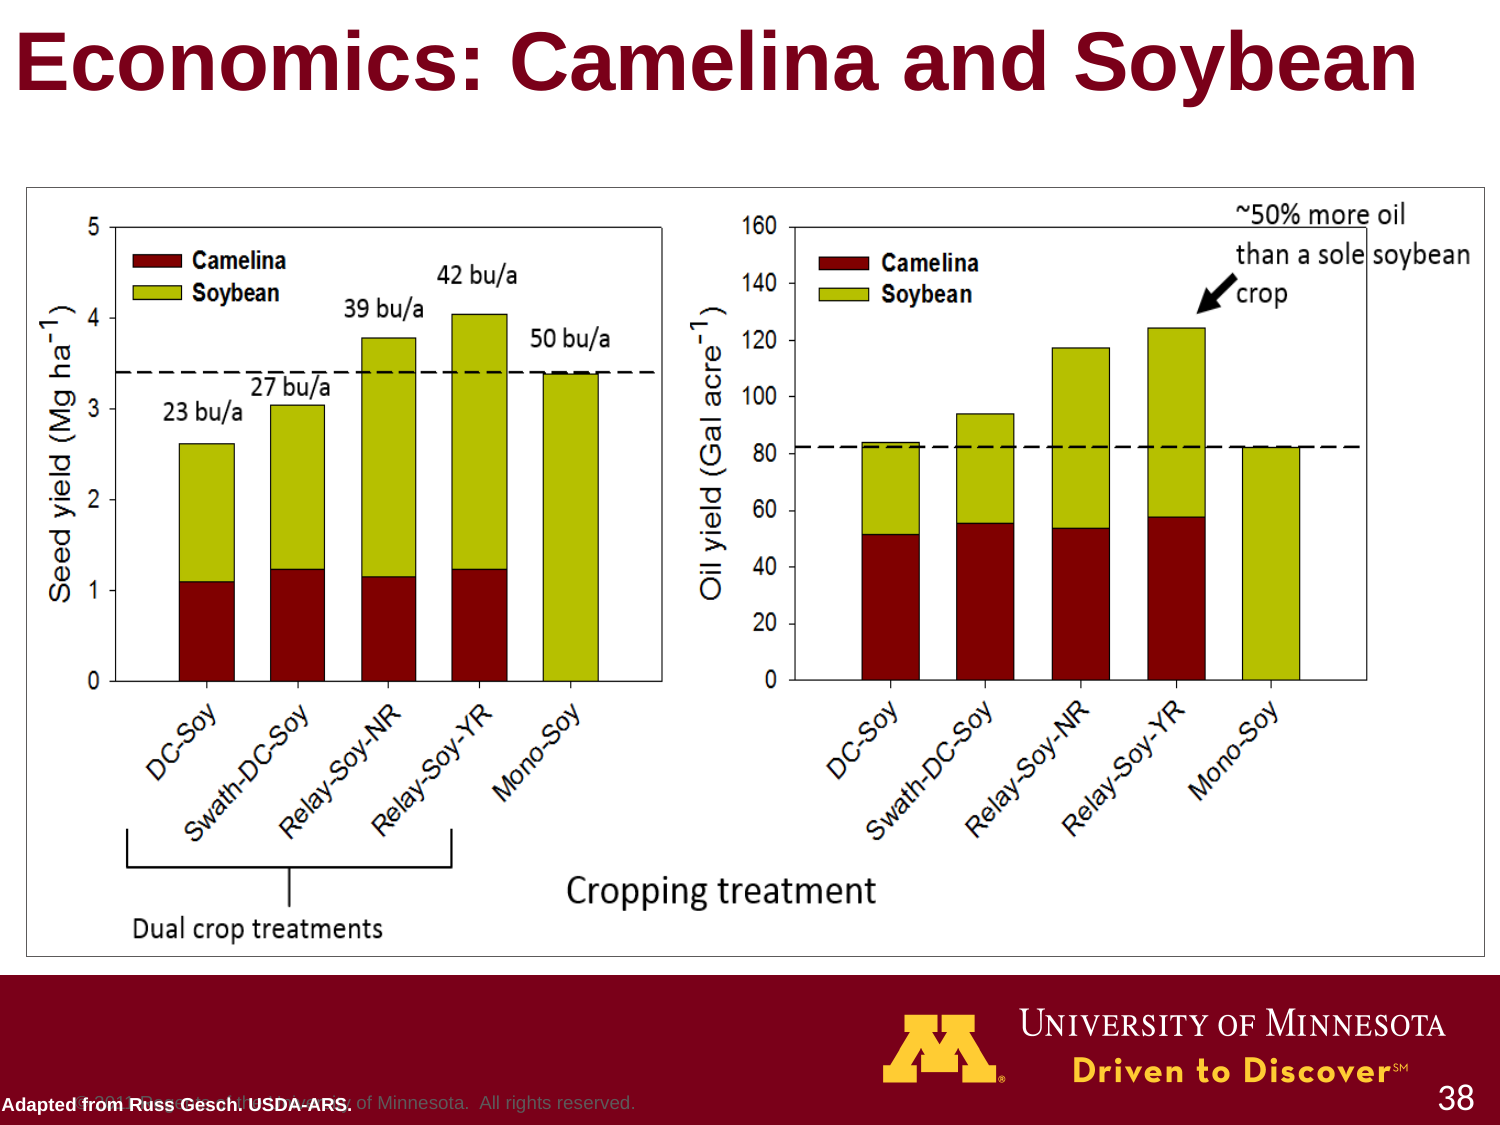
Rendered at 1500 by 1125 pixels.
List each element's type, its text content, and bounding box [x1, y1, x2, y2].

text_box Economics: Camelina and Soybean [0, 0, 1500, 115]
picture [26, 187, 1485, 957]
picture [0, 975, 1500, 1125]
text_box 38 [1422, 1065, 1500, 1125]
text_box Adapted from Russ Gesch. USDA-ARS. [0, 1085, 445, 1123]
